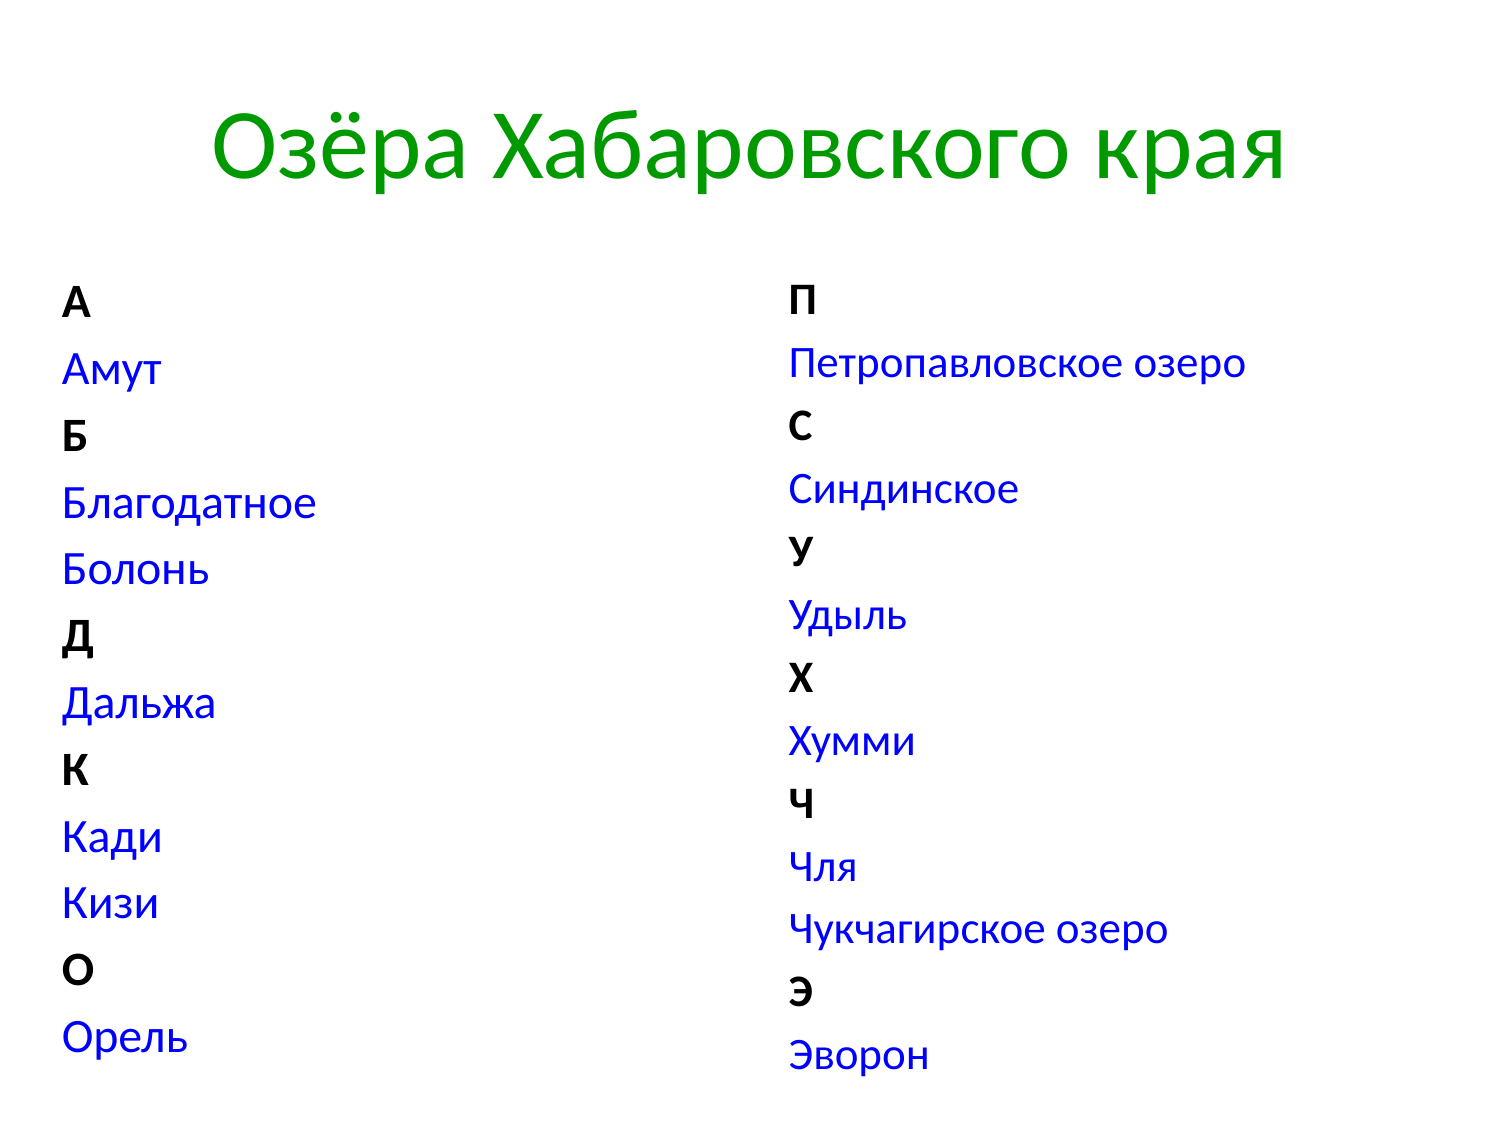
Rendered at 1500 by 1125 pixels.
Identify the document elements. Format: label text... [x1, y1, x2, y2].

title Озёра Хабаровского края [75, 45, 1425, 233]
list А Амут Б Благодатное Болонь Д Дальжа К Кади Кизи О Орель [46, 262, 738, 1079]
list П Петропавловское озеро С Синдинское У Удыль Х Хумми Ч Чля Чукчагирское озеро Э Эворон [773, 262, 1454, 1090]
